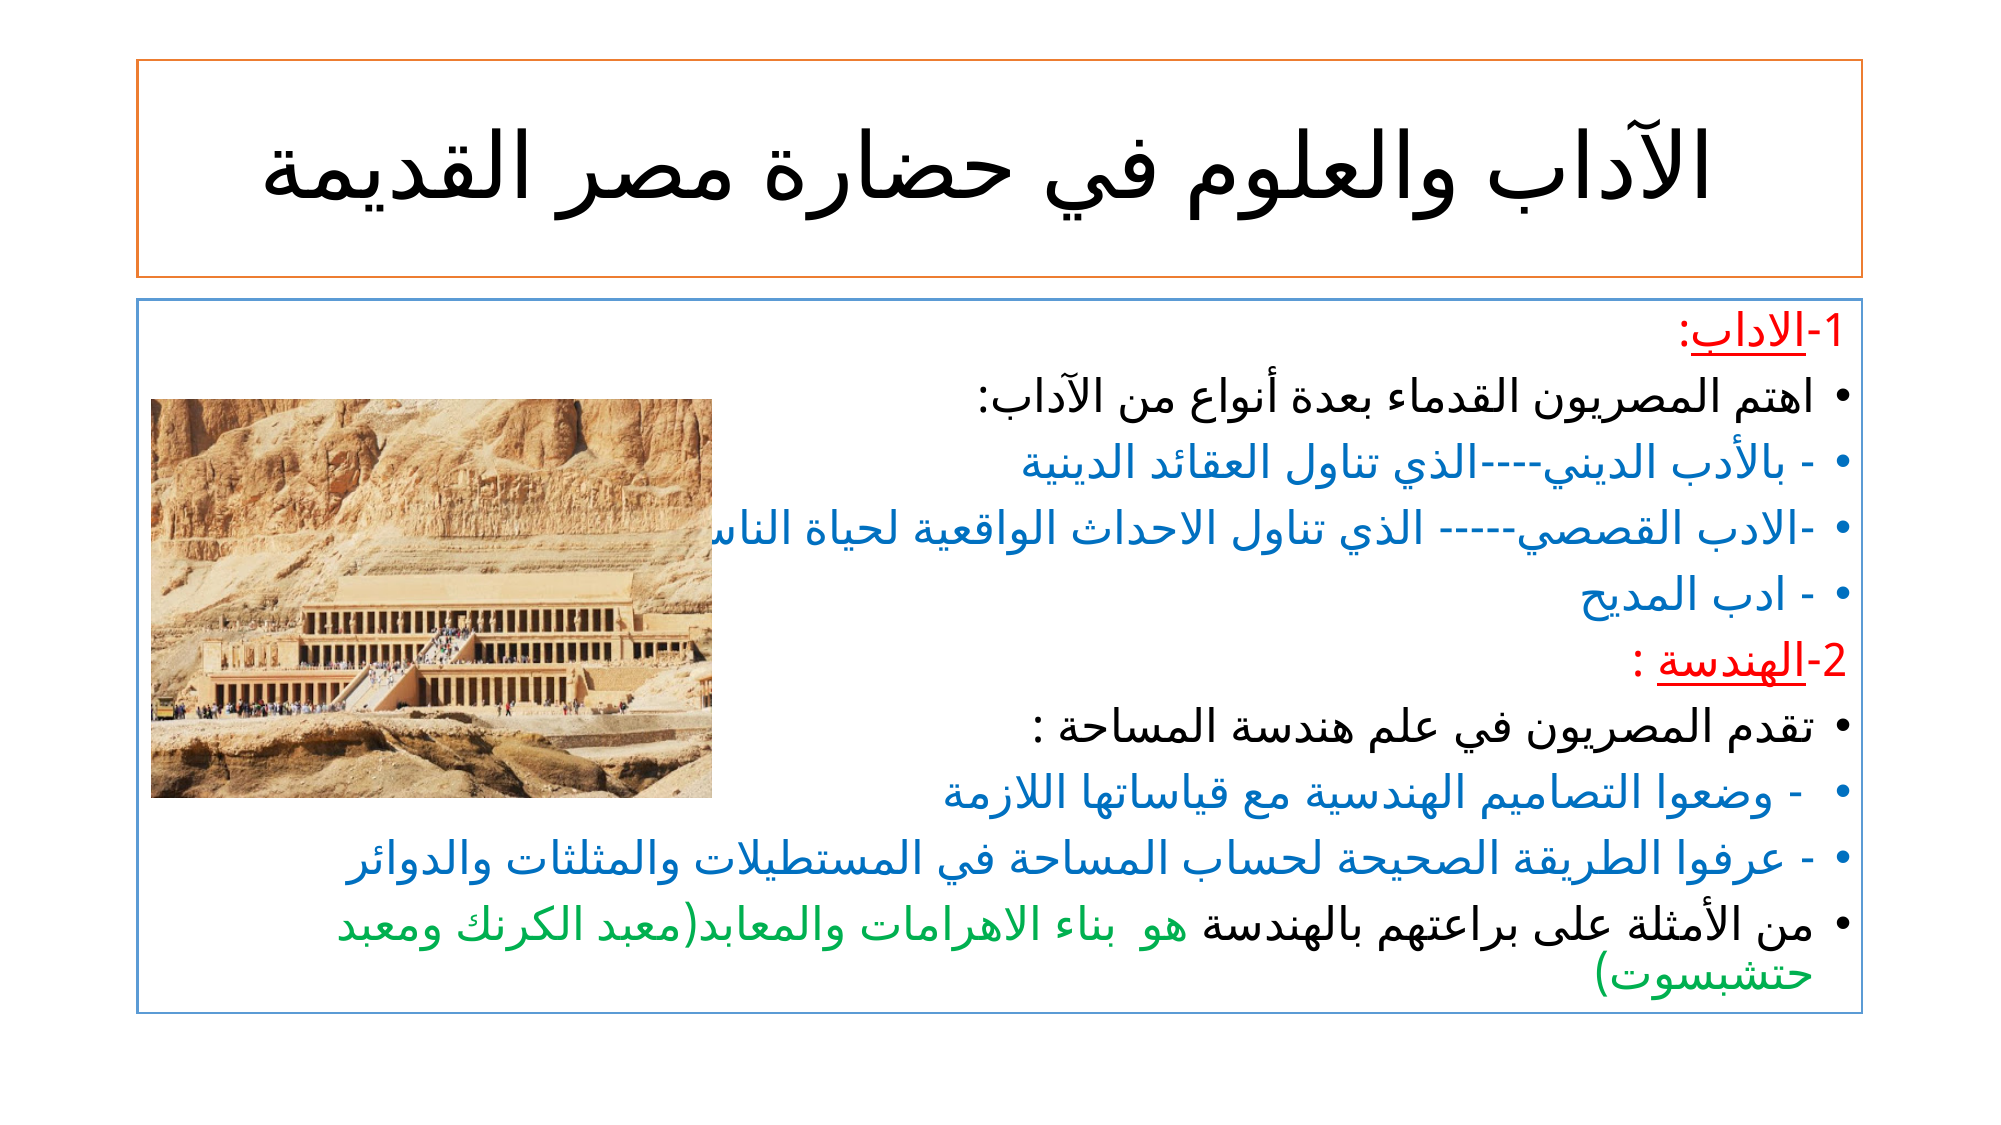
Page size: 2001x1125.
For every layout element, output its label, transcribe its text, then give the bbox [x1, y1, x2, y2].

list 1-الاداب: اهتم المصريون القدماء بعدة أنواع من الآداب: - بالأدب الديني----الذي تناول العقائد الدينية -الادب القصصي----- الذي تناول الاحداث الواقعية لحياة الناس - ادب المديح 2-الهندسة : تقدم المصريون في علم هندسة المساحة : - وضعوا التصاميم الهندسية مع قياساتها اللازمة - عرفوا الطريقة الصحيحة لحساب المساحة في المستطيلات والمثلثات والدوائر من الأمثلة على براعتهم بالهندسة هو بناء الاهرامات والمعابد(معبد الكرنك ومعبد حتشبسوت) [136, 298, 1863, 1014]
picture [151, 399, 712, 798]
title الآداب والعلوم في حضارة مصر القديمة [136, 59, 1863, 278]
